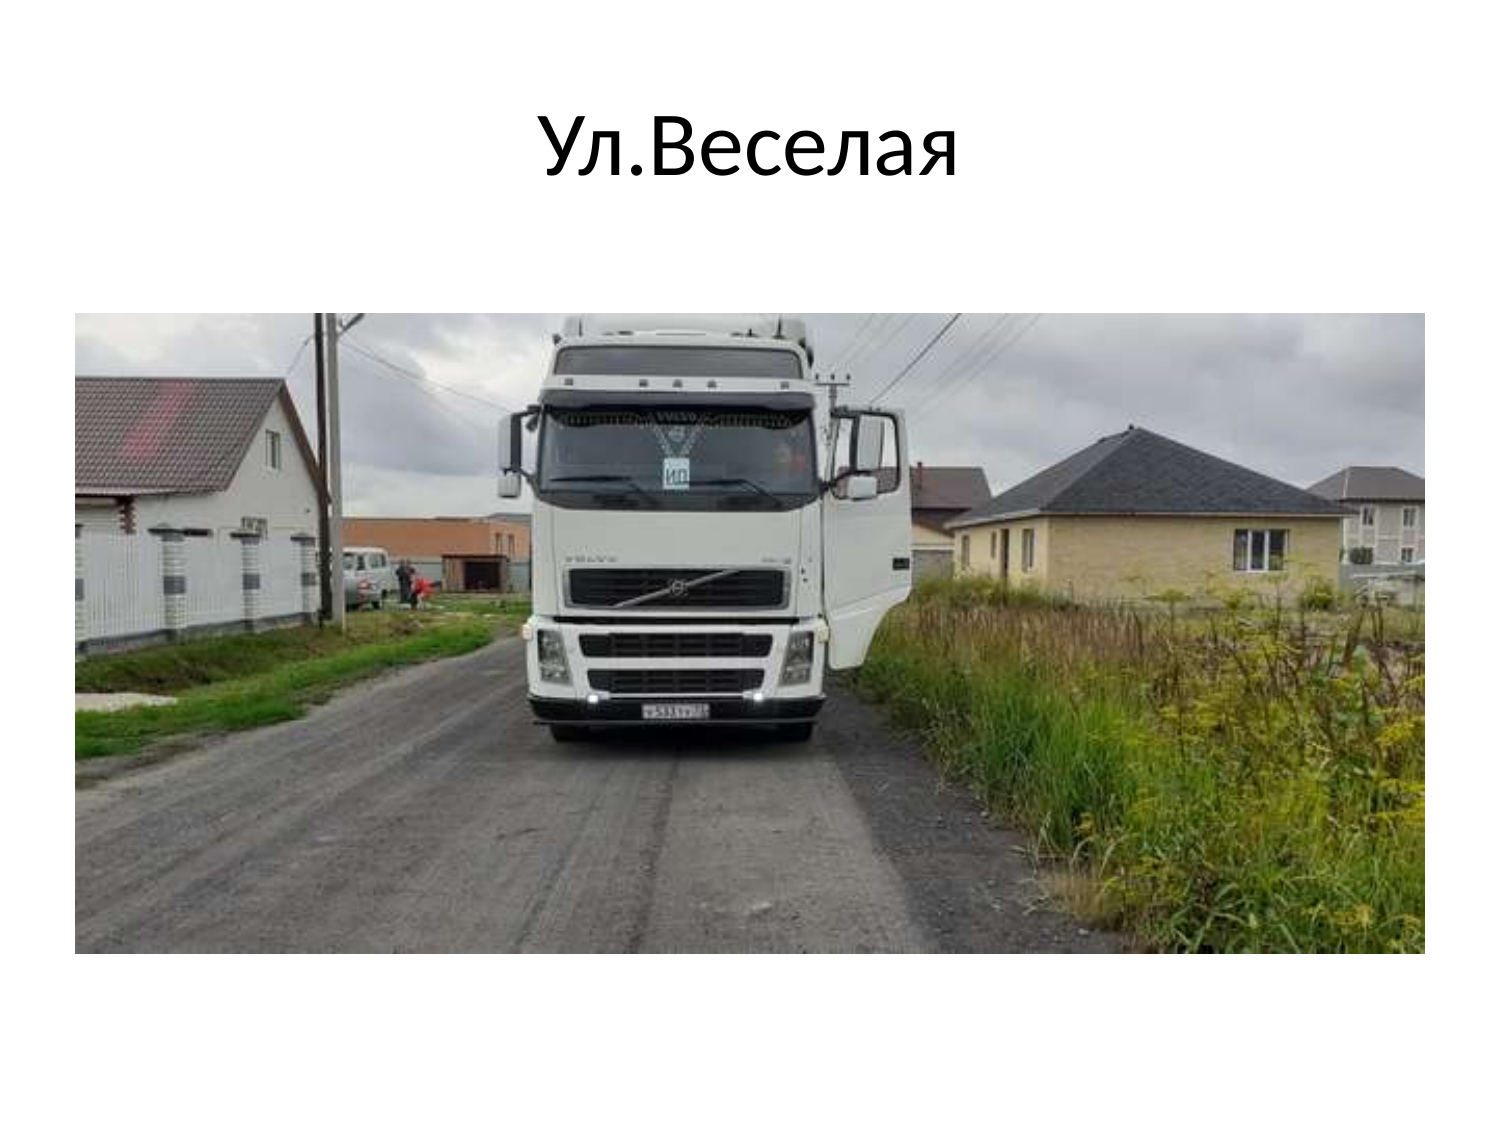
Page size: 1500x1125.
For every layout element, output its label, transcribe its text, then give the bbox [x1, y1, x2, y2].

title Ул.Веселая [75, 45, 1425, 233]
picture [74, 313, 1426, 954]
